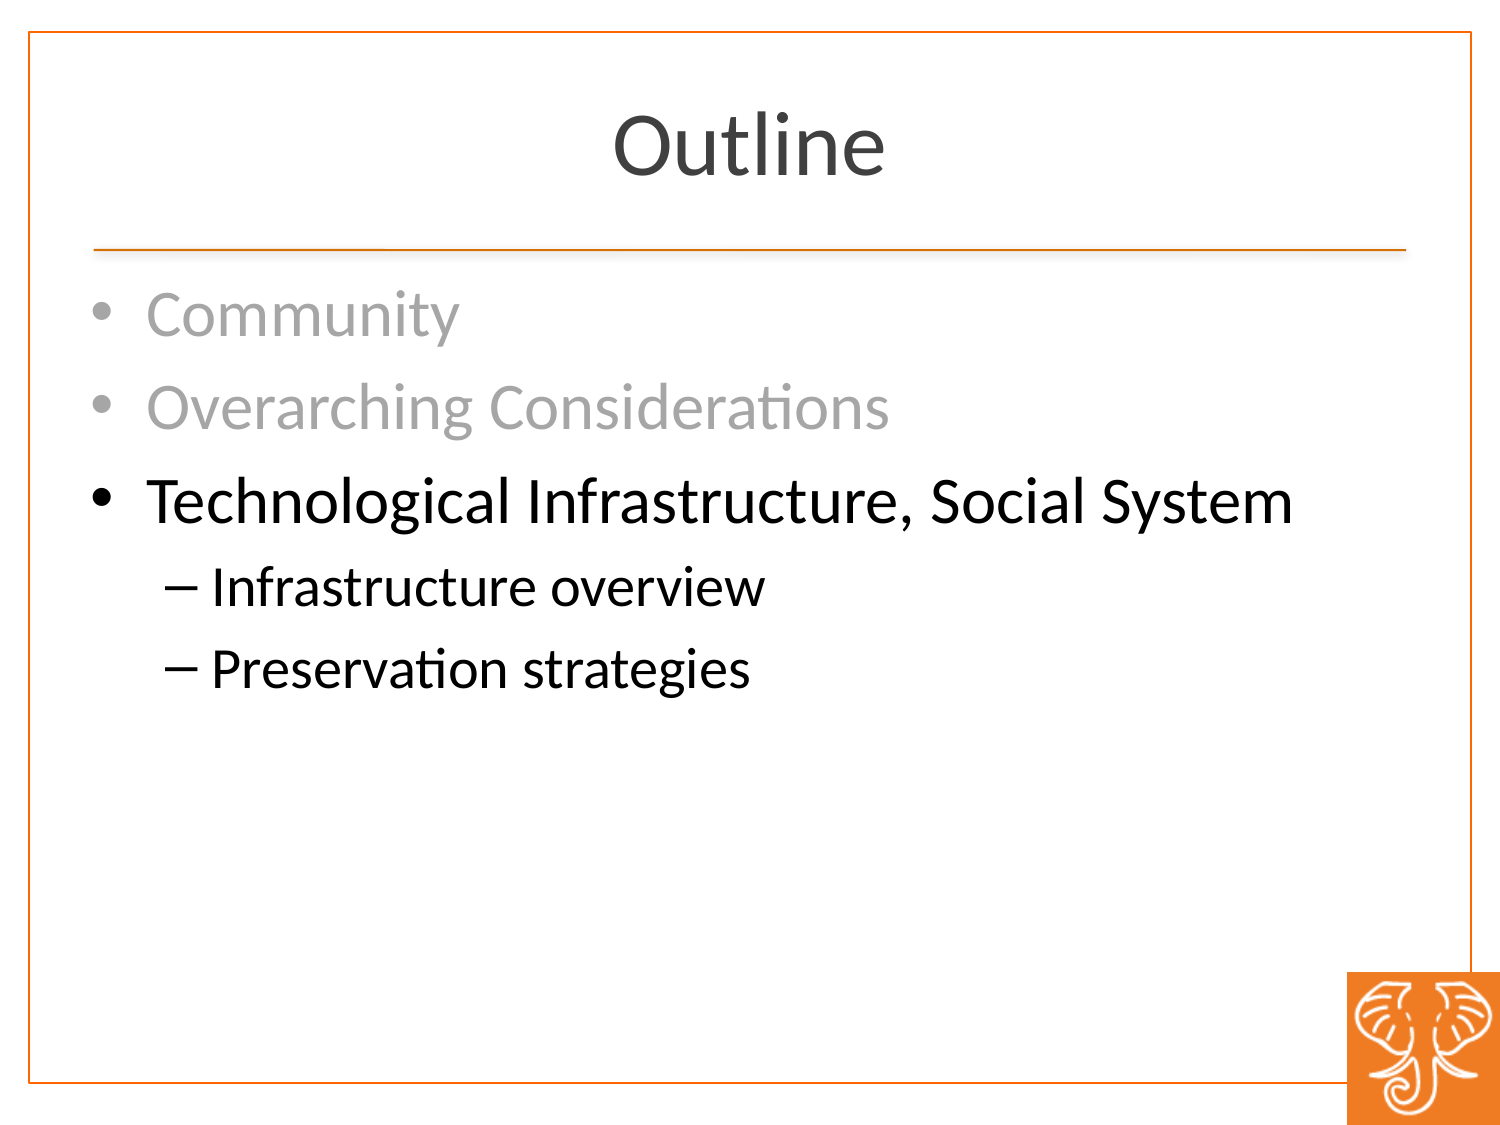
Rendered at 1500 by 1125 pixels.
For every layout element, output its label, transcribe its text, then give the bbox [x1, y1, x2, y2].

title Outline [75, 45, 1425, 233]
list Community Overarching Considerations Technological Infrastructure, Social System Infrastructure overview Preservation strategies [75, 262, 1425, 1066]
picture [1347, 972, 1500, 1125]
